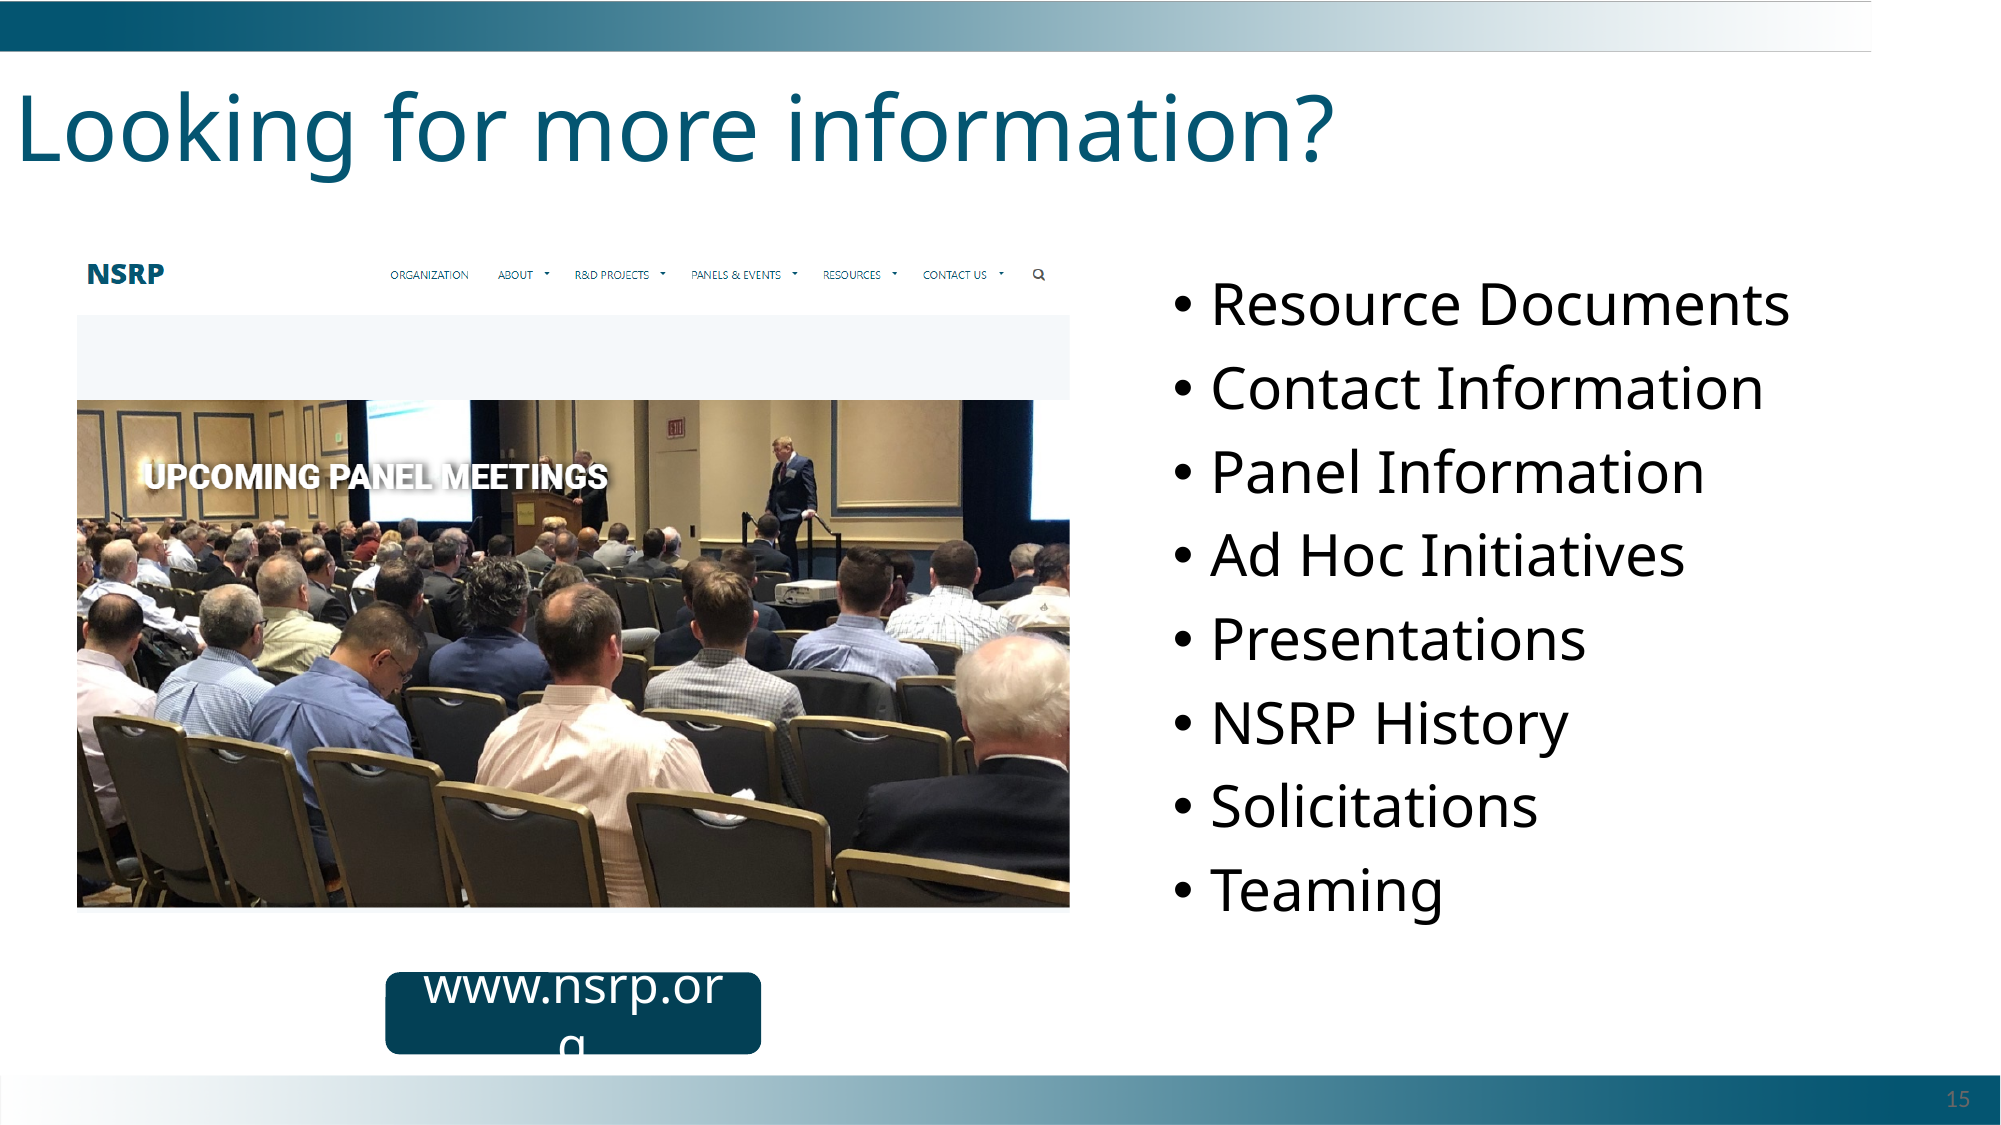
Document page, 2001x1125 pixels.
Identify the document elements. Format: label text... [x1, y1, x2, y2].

list Resource Documents Contact Information Panel Information Ad Hoc Initiatives Presentations NSRP History Solicitations Teaming [1157, 268, 1907, 1014]
slide_number 15 [1535, 1067, 1986, 1125]
picture [0, 1048, 2001, 1125]
picture [0, 0, 1965, 210]
title Looking for more information? [0, 51, 1725, 189]
picture [77, 248, 1070, 913]
text_box www.nsrp.org [384, 971, 763, 1056]
